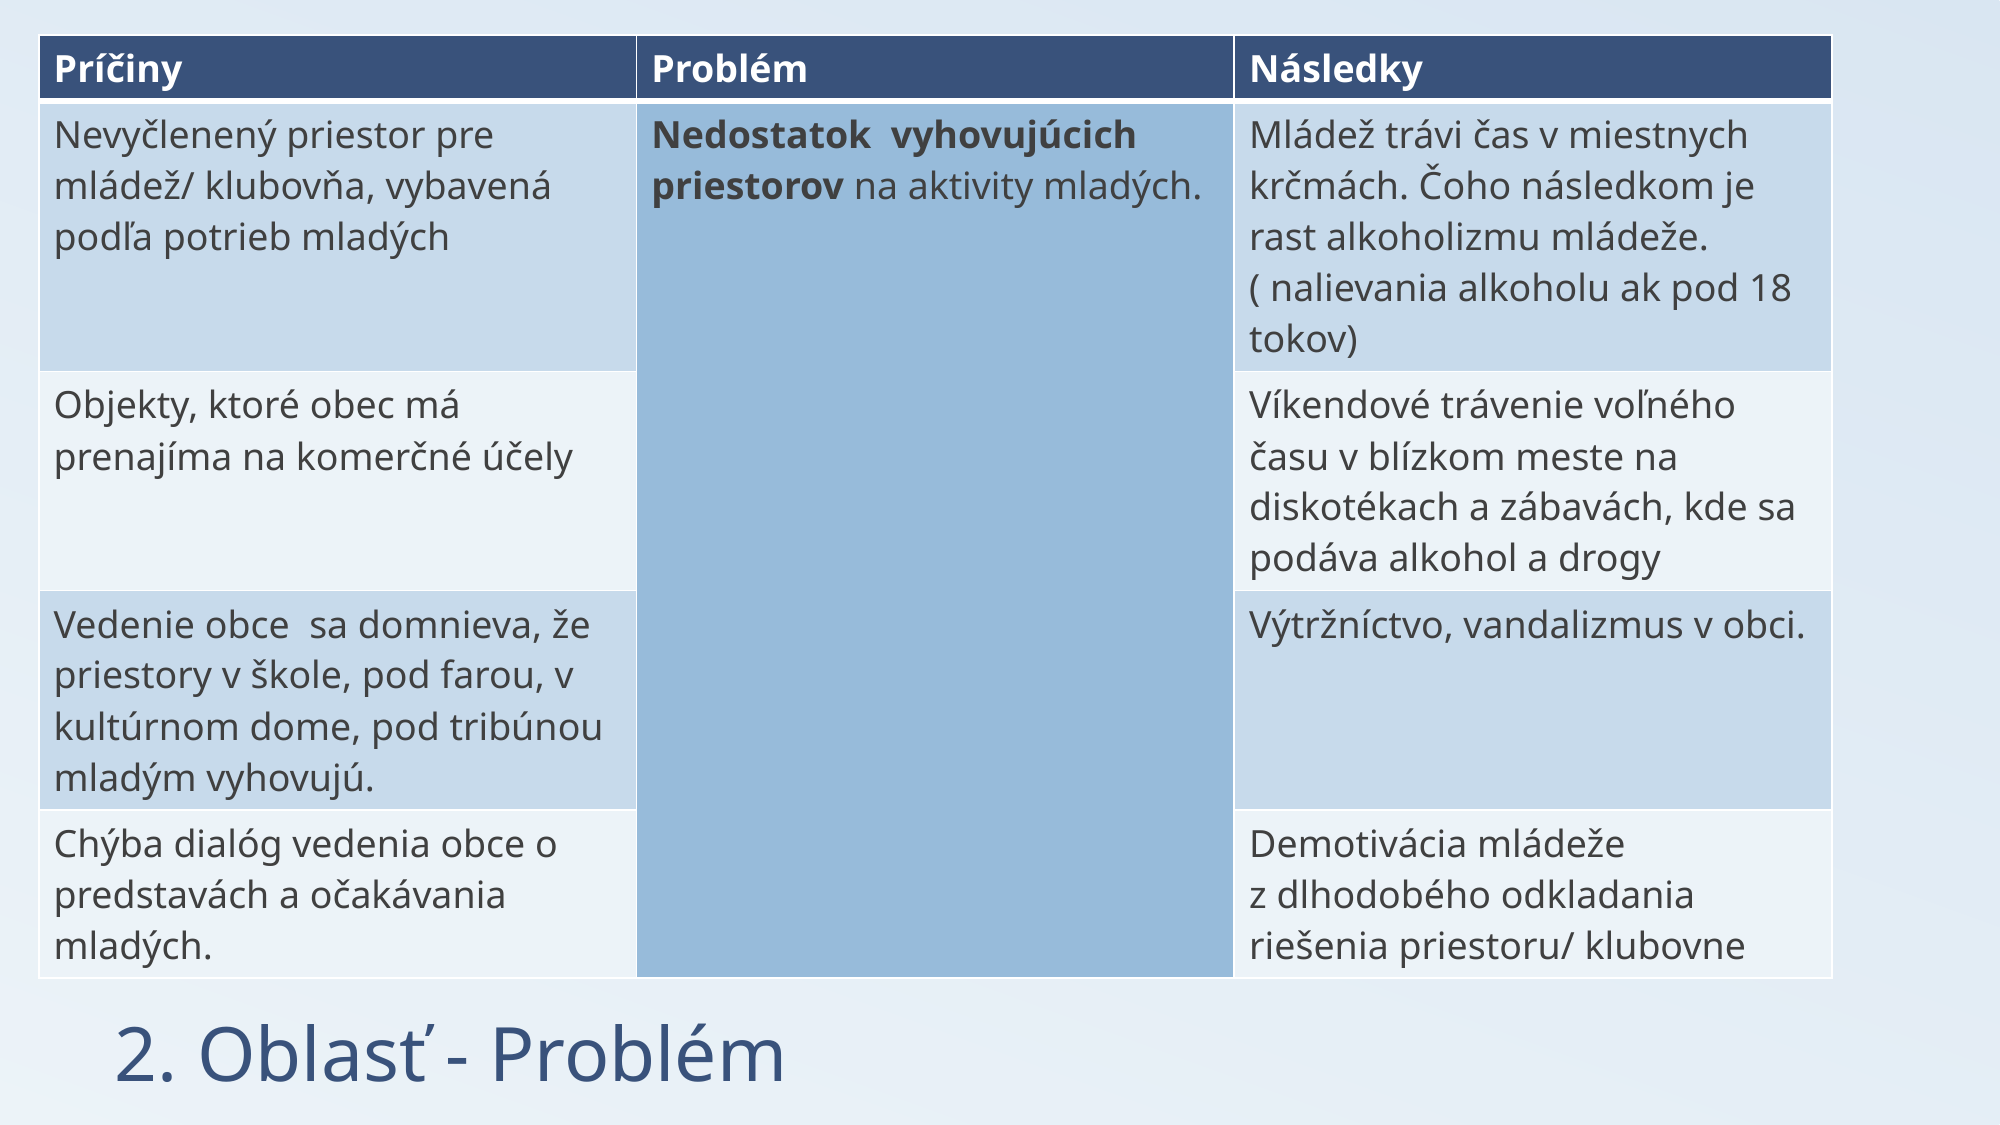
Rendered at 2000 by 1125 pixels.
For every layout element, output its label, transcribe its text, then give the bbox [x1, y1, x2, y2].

table_cell Demotivácia mládeže z dlhodobého odkladania riešenia priestoru/ klubovne [1235, 811, 1831, 977]
table_cell Chýba dialóg vedenia obce o predstavách a očakávania mladých. [40, 811, 636, 977]
table_cell Výtržníctvo, vandalizmus v obci. [1235, 591, 1831, 809]
table_cell Vedenie obce sa domnieva, že priestory v škole, pod farou, v kultúrnom dome, pod tribúnou mladým vyhovujú. [40, 591, 636, 809]
table_header Následky [1235, 36, 1831, 98]
table_cell Objekty, ktoré obec má prenajíma na komerčné účely [40, 372, 636, 590]
table_cell Nevyčlenený priestor pre mládež/ klubovňa, vybavená podľa potrieb mladých [40, 104, 636, 371]
table_header Problém [637, 36, 1233, 98]
table_cell Mládež trávi čas v miestnych krčmách. Čoho následkom je rast alkoholizmu mládeže. ( nalievania alkoholu ak pod 18 tokov) [1235, 104, 1831, 371]
table_cell Víkendové trávenie voľného času v blízkom meste na diskotékach a zábavách, kde sa podáva alkohol a drogy [1235, 372, 1831, 590]
table_cell Nedostatok vyhovujúcich priestorov na aktivity mladých. [637, 104, 1233, 977]
title 2. Oblasť - Problém [99, 928, 1900, 1104]
table_header Príčiny [40, 36, 636, 98]
